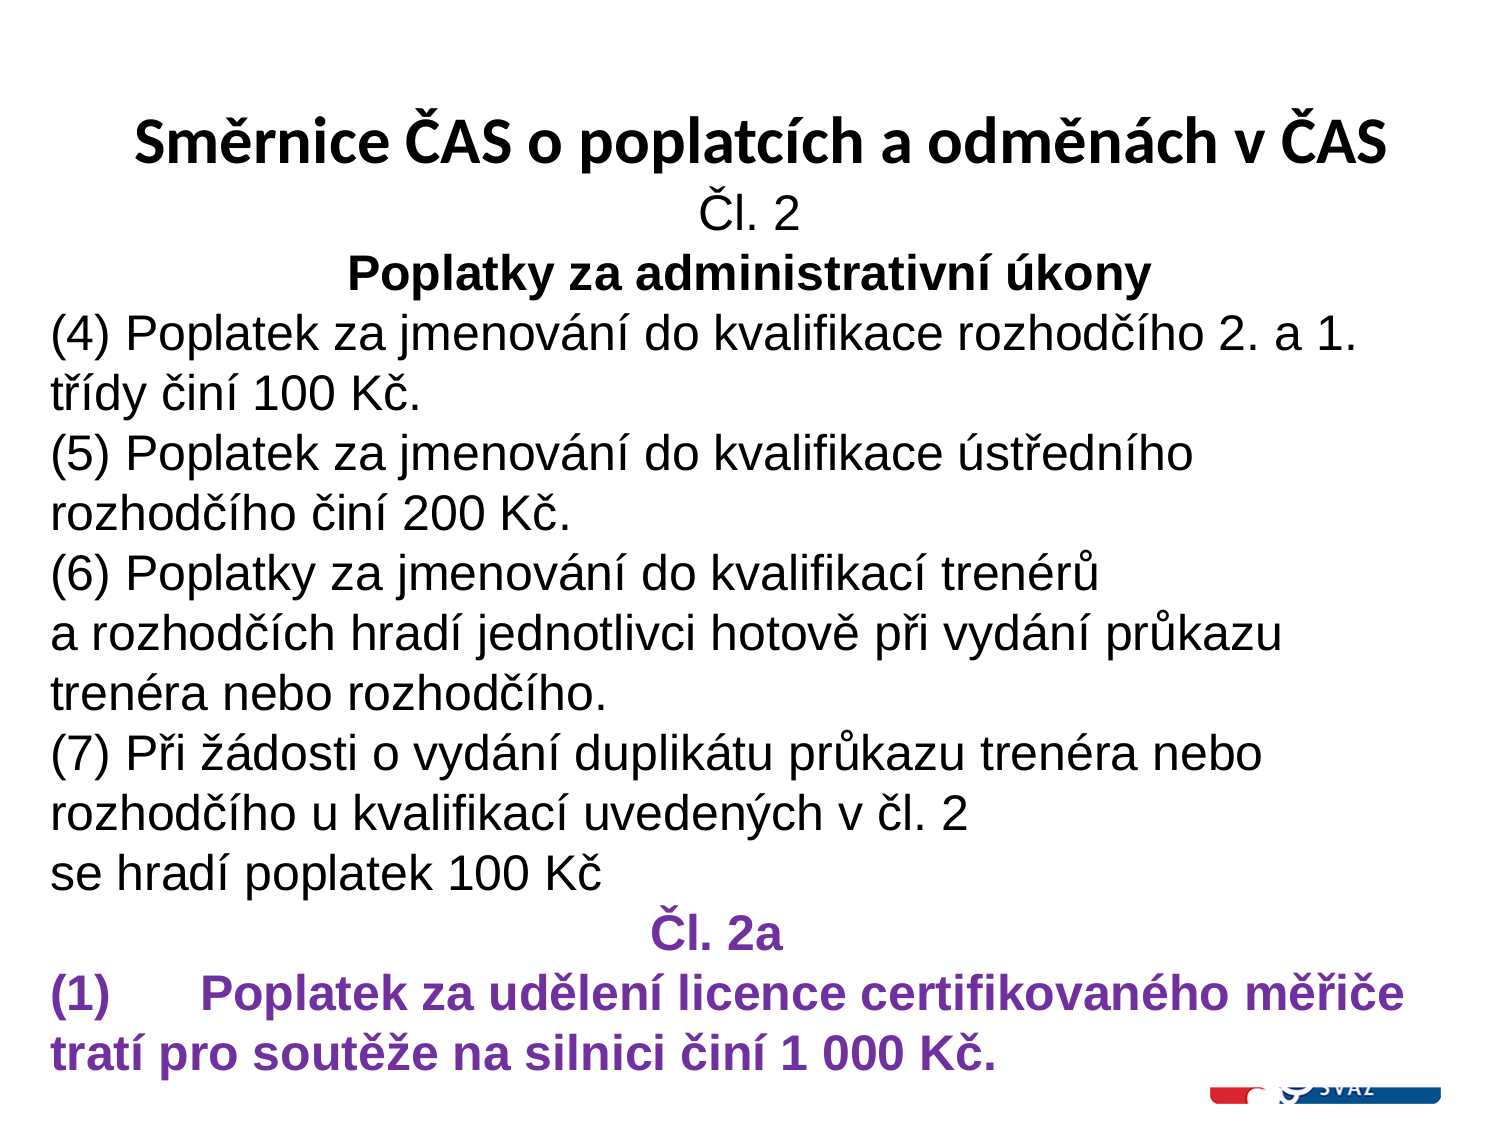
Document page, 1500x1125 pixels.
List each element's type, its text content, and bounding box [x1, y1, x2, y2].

picture [1210, 1088, 1441, 1104]
text_box Čl. 2 Poplatky za administrativní úkony (4) Poplatek za jmenování do kvalifikace rozhodčího 2. a 1. třídy činí 100 Kč. (5) Poplatek za jmenování do kvalifikace ústředního rozhodčího činí 200 Kč. (6) Poplatky za jmenování do kvalifikací trenérů a rozhodčích hradí jednotlivci hotově při vydání průkazu trenéra nebo rozhodčího. (7) Při žádosti o vydání duplikátu průkazu trenéra nebo rozhodčího u kvalifikací uvedených v čl. 2 se hradí poplatek 100 Kč Čl. 2a (1) Poplatek za udělení licence certifikovaného měřiče tratí pro soutěže na silnici činí 1 000 Kč. [35, 172, 1465, 1088]
title Směrnice ČAS o poplatcích a odměnách v ČAS [86, 42, 1437, 231]
